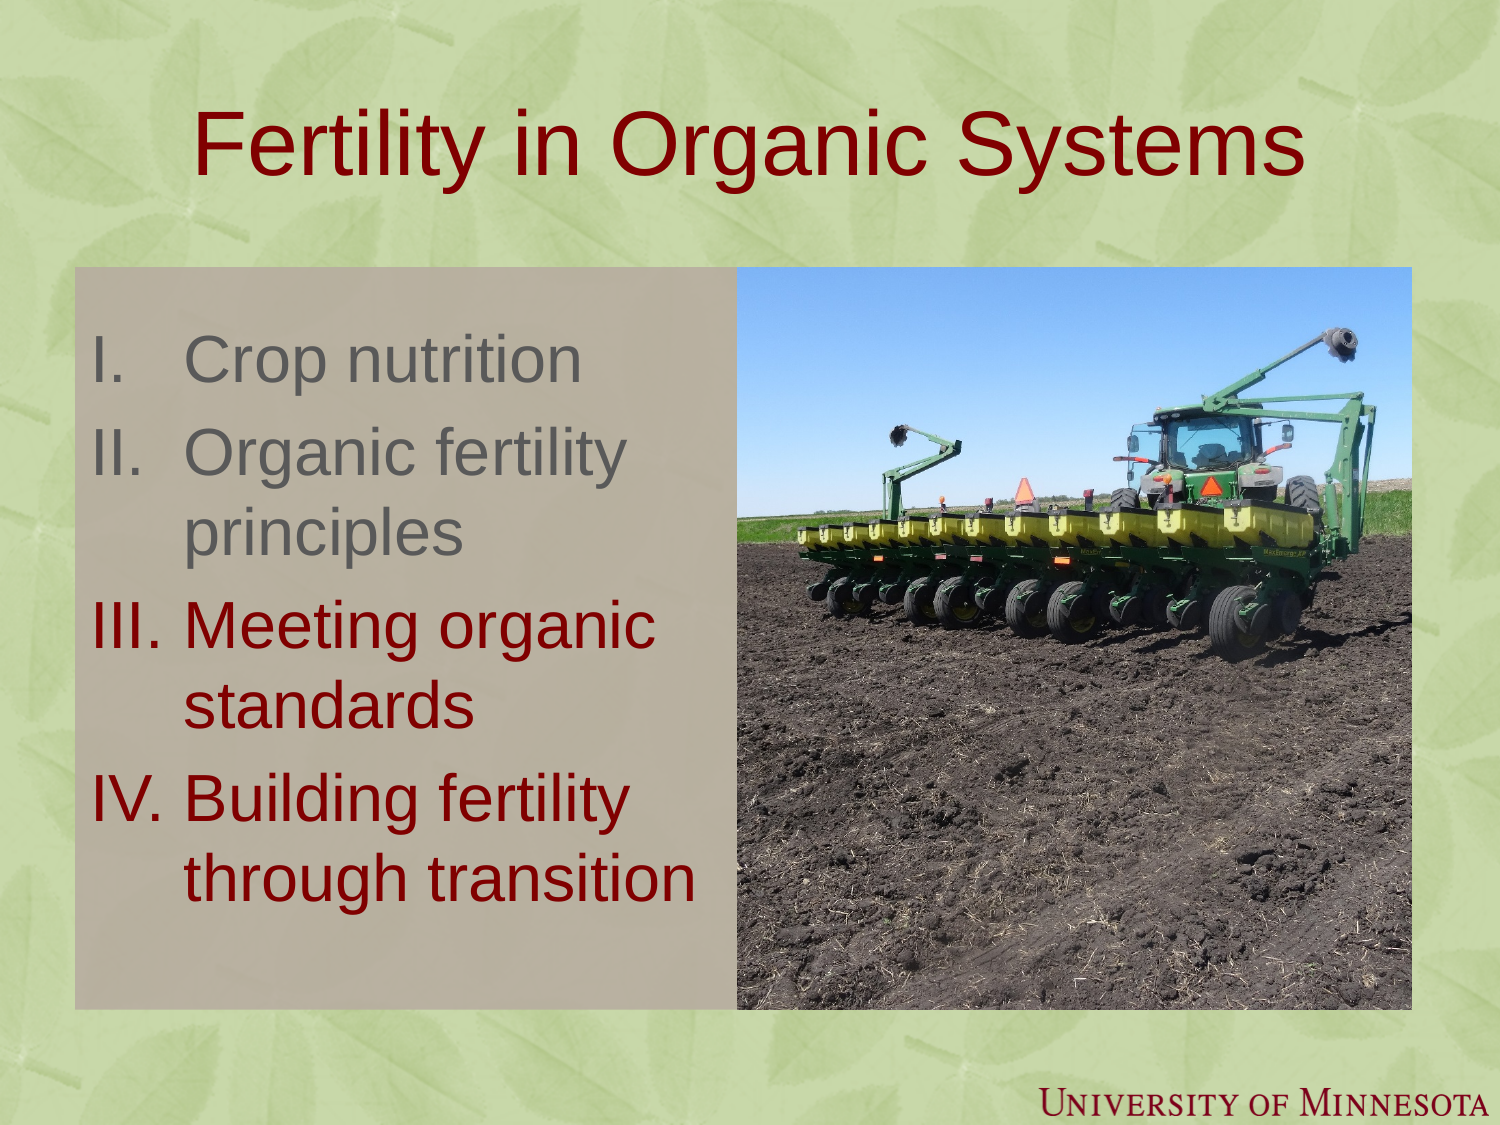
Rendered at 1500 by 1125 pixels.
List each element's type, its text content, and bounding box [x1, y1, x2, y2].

picture [0, 0, 1500, 1125]
list Crop nutrition Organic fertility principles Meeting organic standards Building fertility through transition [75, 267, 735, 1010]
title Fertility in Organic Systems [75, 45, 1425, 233]
